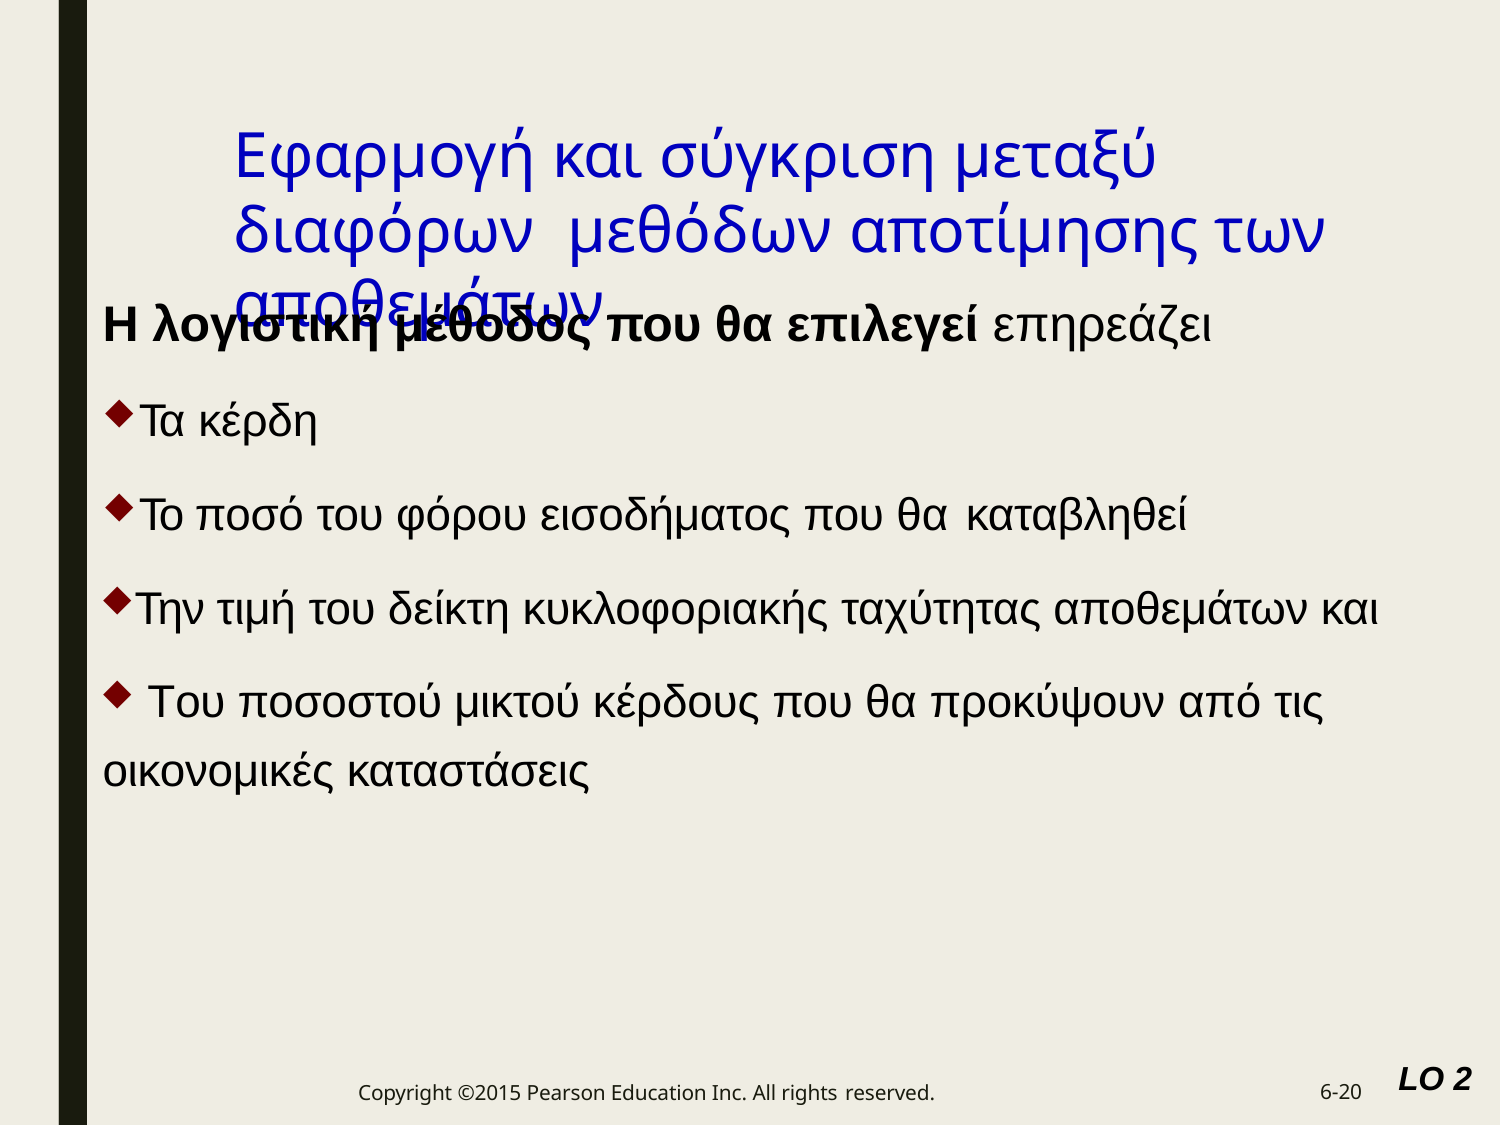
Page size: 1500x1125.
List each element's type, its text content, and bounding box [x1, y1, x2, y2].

footer Copyright ©2015 Pearson Education Inc. All rights reserved. [355, 796, 1129, 1125]
text_box LO 2 [1396, 1058, 1475, 1097]
text_box Η λογιστική μέθοδος που θα επιλεγεί επηρεάζει Τα κέρδη Το ποσό του φόρου εισοδήματος που θα καταβληθεί Την τιμή του δείκτη κυκλοφοριακής ταχύτητας αποθεμάτων και Του ποσοστού μικτού κέρδους που θα προκύψουν από τις οικονομικές καταστάσεις [100, 289, 1401, 796]
slide_number 6-20 [1165, 796, 1362, 1125]
title Εφαρμογή και σύγκριση μεταξύ διαφόρων μεθόδων αποτίμησης των αποθεμάτων [168, 112, 1351, 289]
